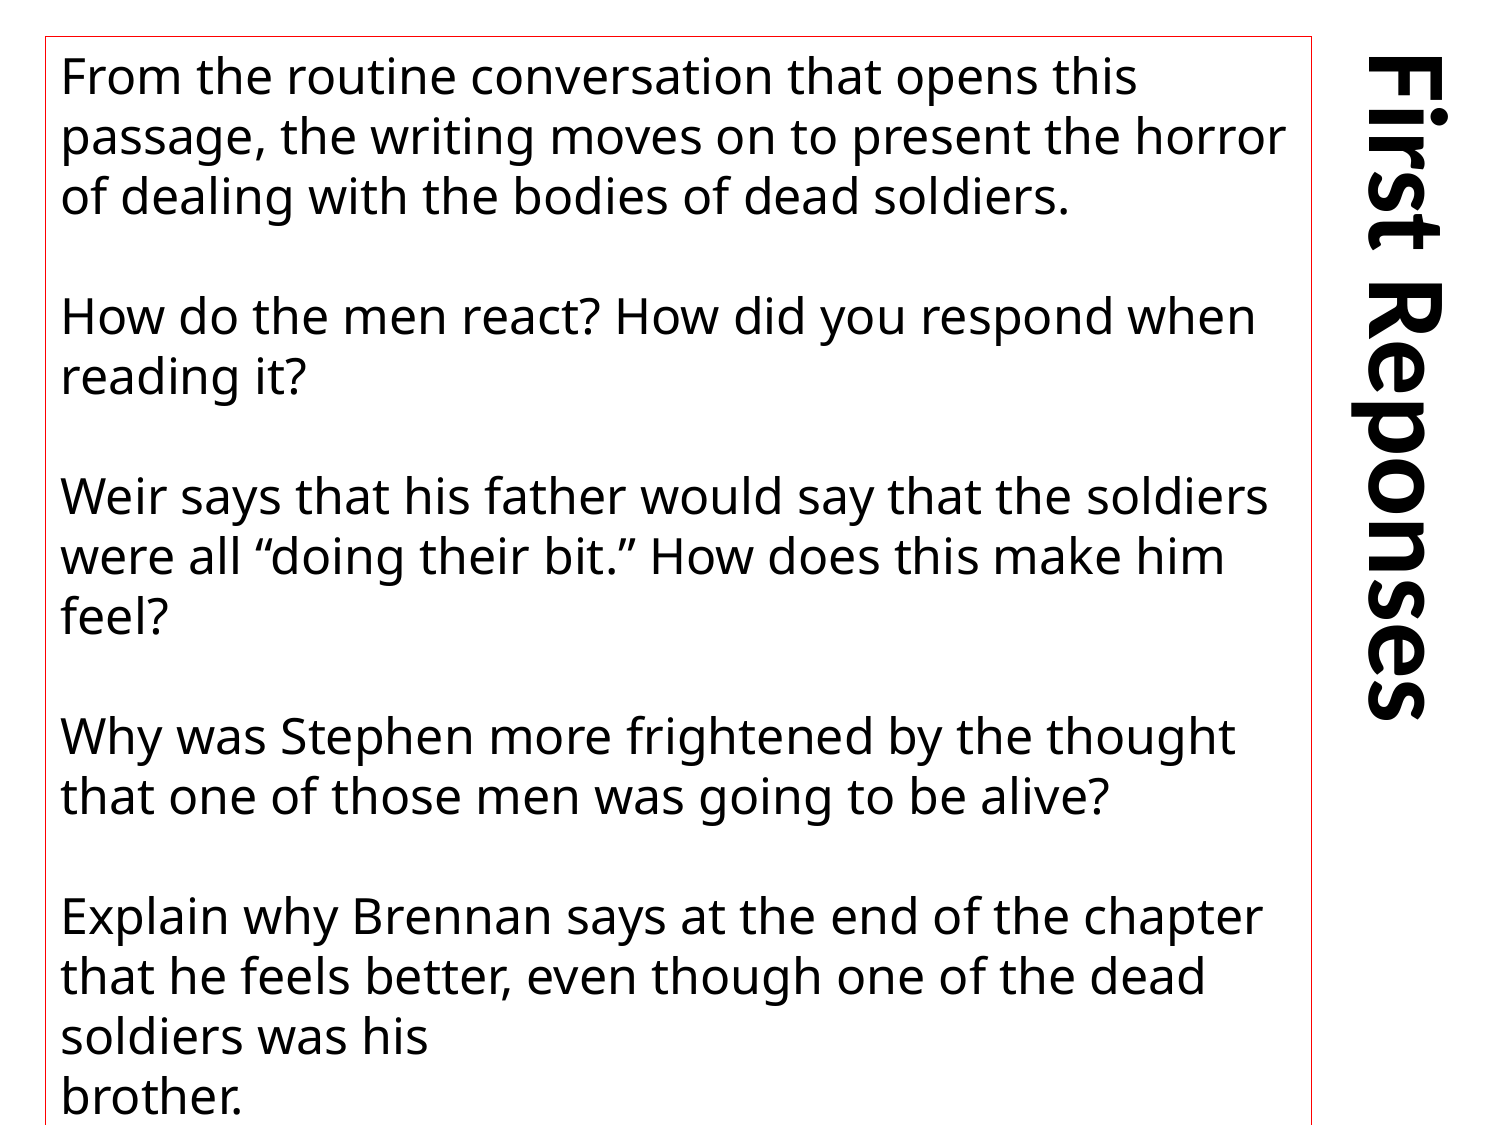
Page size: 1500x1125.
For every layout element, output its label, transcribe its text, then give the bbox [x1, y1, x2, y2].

text_box First Reponses [1322, 36, 1490, 1082]
text_box From the routine conversation that opens this passage, the writing moves on to present the horror of dealing with the bodies of dead soldiers. How do the men react? How did you respond when reading it? Weir says that his father would say that the soldiers were all “doing their bit.” How does this make him feel? Why was Stephen more frightened by the thought that one of those men was going to be alive? Explain why Brennan says at the end of the chapter that he feels better, even though one of the dead soldiers was his brother. [45, 36, 1312, 1125]
